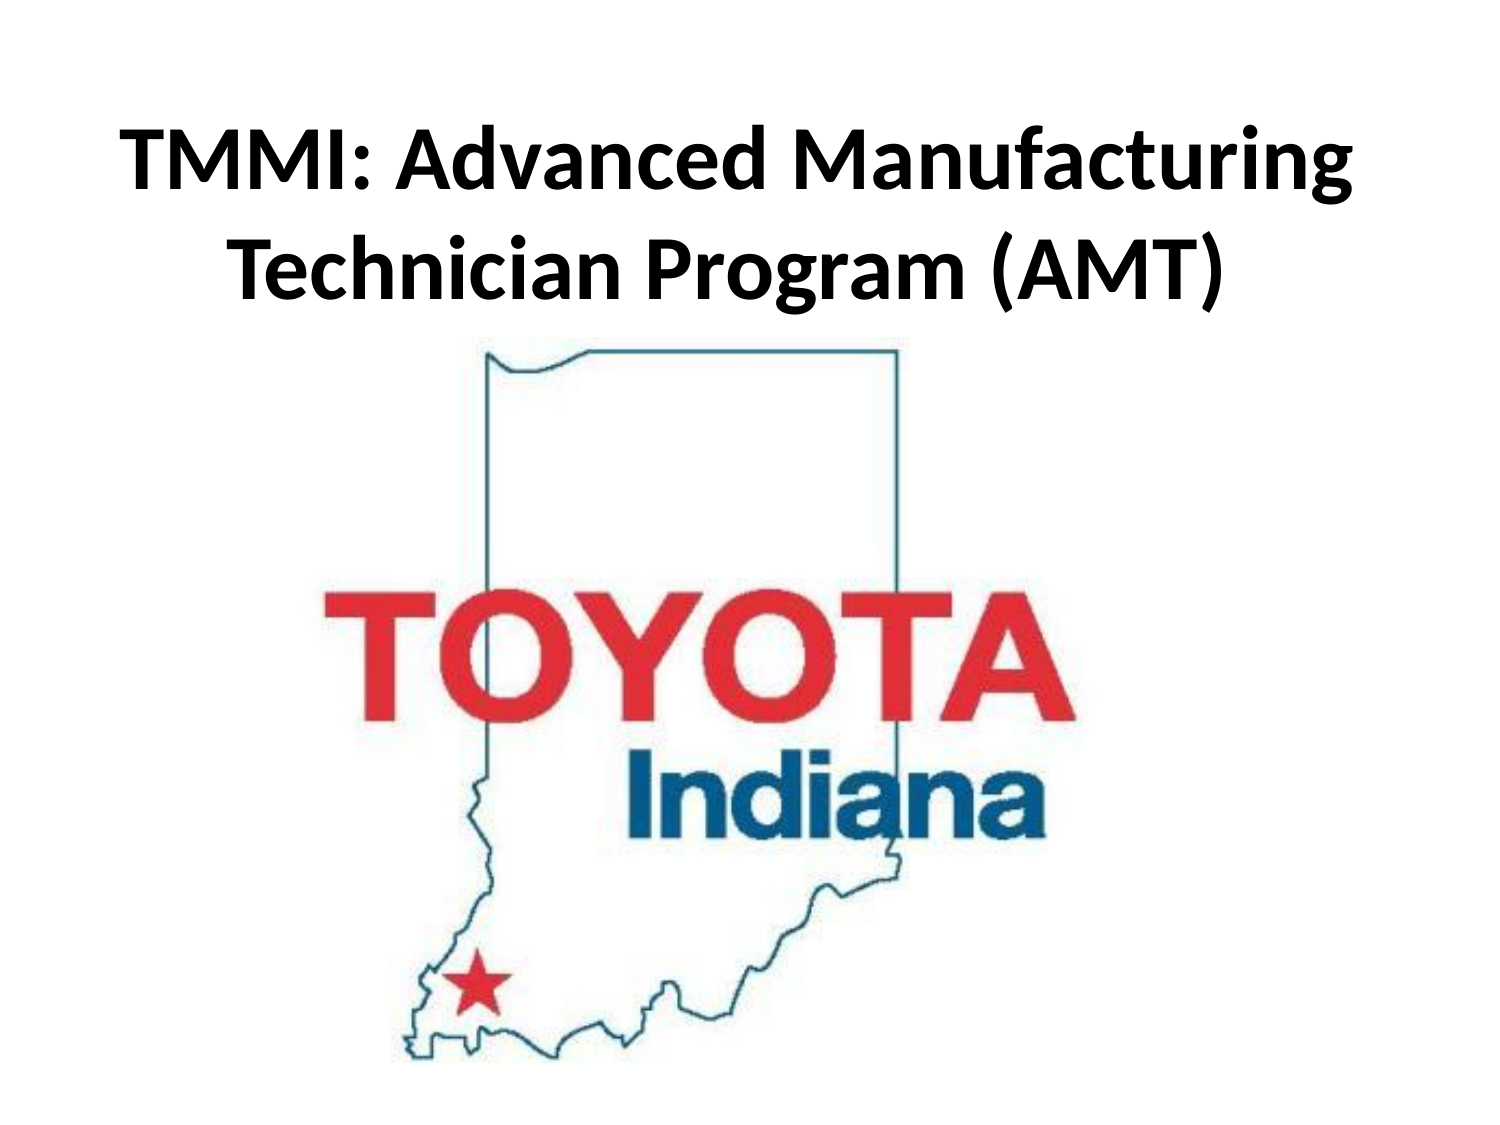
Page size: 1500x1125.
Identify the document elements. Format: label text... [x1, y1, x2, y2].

title TMMI: Advanced Manufacturing Technician Program (AMT) [99, 87, 1375, 329]
picture [287, 337, 1108, 1063]
